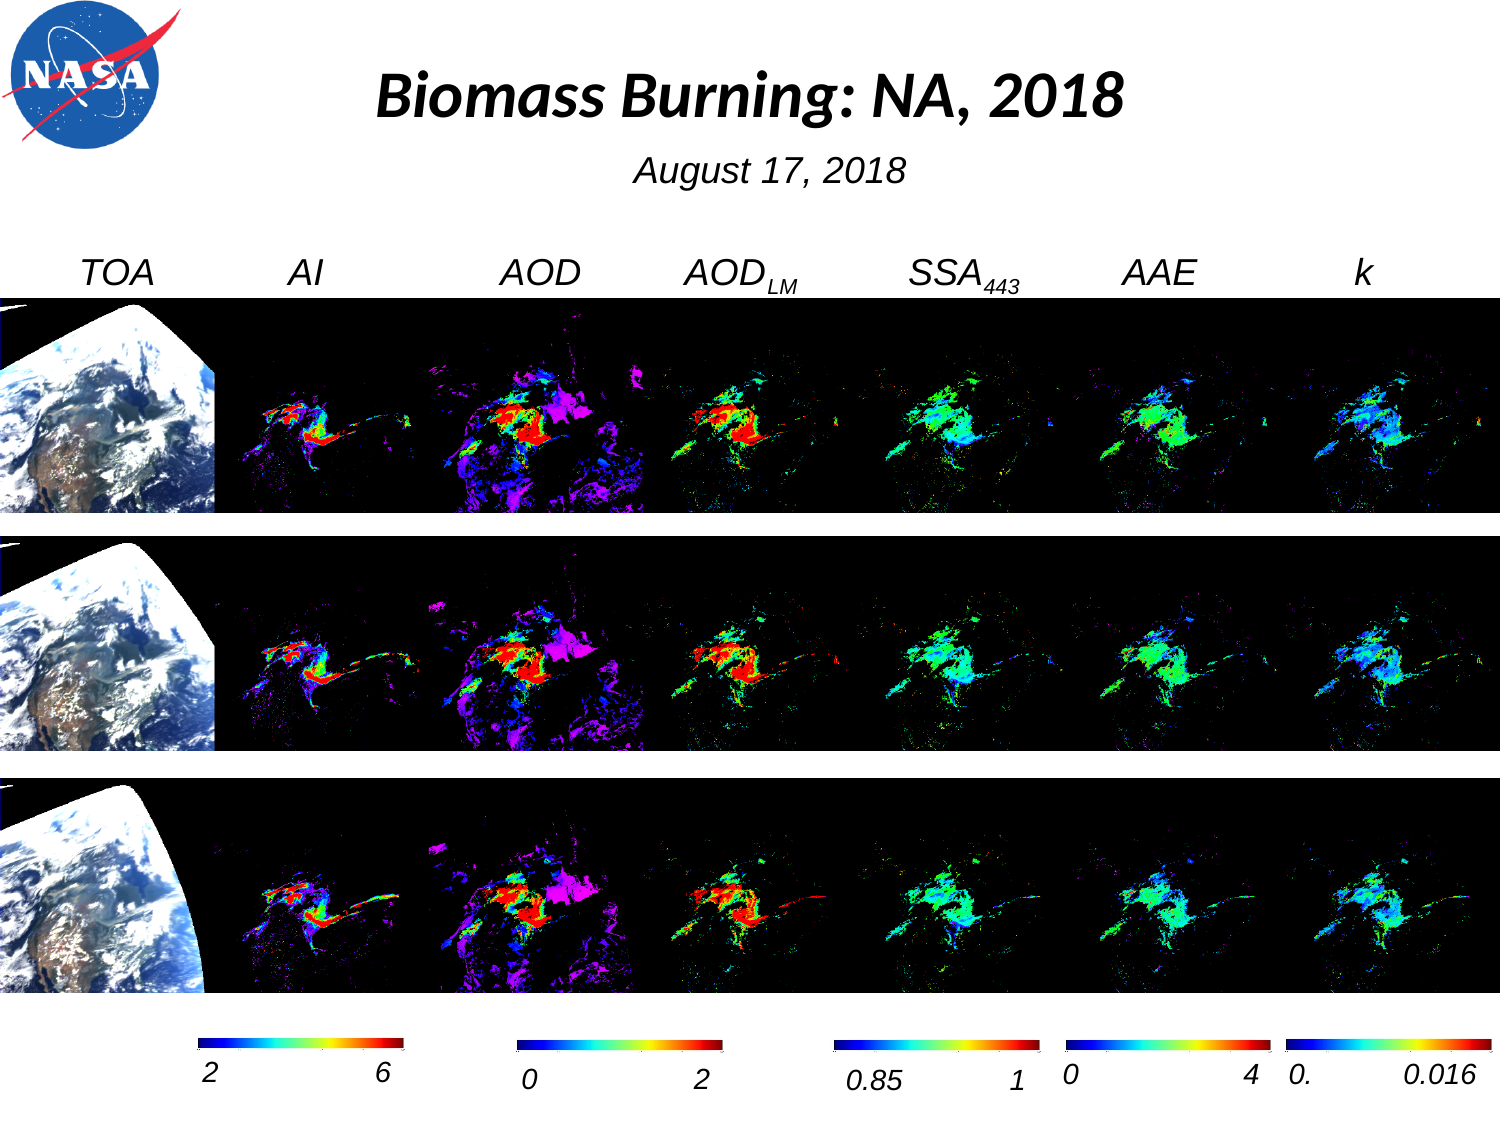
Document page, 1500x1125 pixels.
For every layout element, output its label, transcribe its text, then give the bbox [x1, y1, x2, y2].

text_box 0.85 1 [831, 1060, 1042, 1104]
text_box August 17, 2018 [619, 138, 922, 198]
text_box 2 6 [187, 1045, 407, 1096]
picture [0, 298, 1500, 514]
picture [0, 778, 1500, 993]
picture [830, 1037, 1042, 1055]
picture [514, 1037, 726, 1054]
text_box 0 4 [1047, 1047, 1275, 1098]
picture [1282, 1037, 1494, 1054]
text_box 0 2 [506, 1053, 726, 1103]
picture [0, 536, 1500, 751]
text_box 0. 0.016 [1275, 1060, 1492, 1098]
text_box TOA AI AOD AODLM SSA443 AAE k [64, 240, 1459, 296]
picture [195, 1035, 406, 1052]
picture [1062, 1037, 1274, 1054]
picture [0, 0, 182, 150]
text_box Biomass Burning: NA, 2018 [74, 21, 1425, 160]
